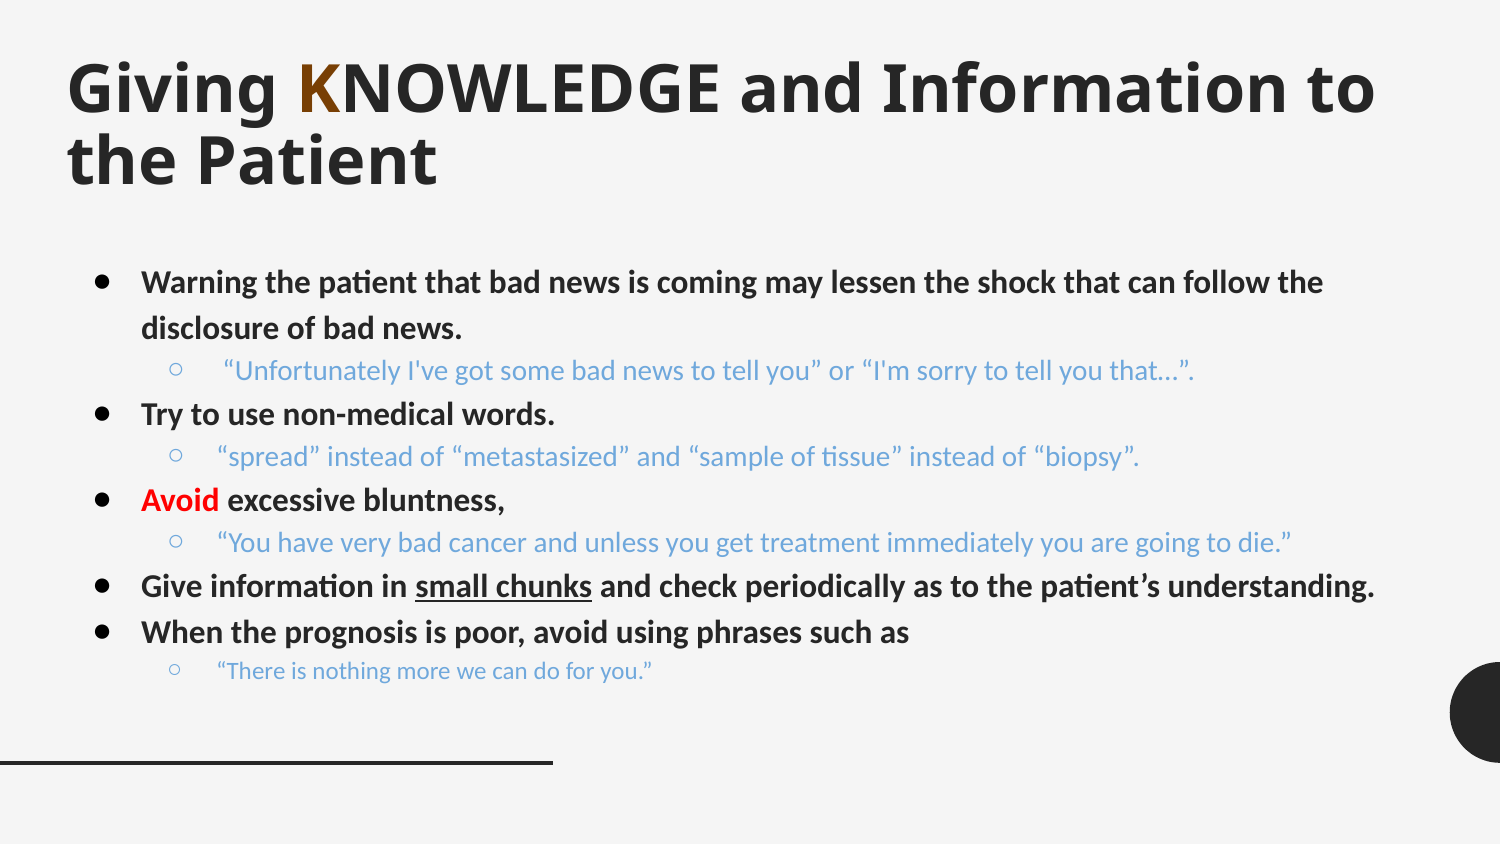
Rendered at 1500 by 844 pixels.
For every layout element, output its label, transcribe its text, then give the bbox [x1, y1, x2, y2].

list Warning the patient that bad news is coming may lessen the shock that can follow the disclosure of bad news. “Unfortunately I've got some bad news to tell you” or “I'm sorry to tell you that…”. Try to use non-medical words. “spread” instead of “metastasized” and “sample of tissue” instead of “biopsy”. Avoid excessive bluntness, “You have very bad cancer and unless you get treatment immediately you are going to die.” Give information in small chunks and check periodically as to the patient’s understanding. When the prognosis is poor, avoid using phrases such as “There is nothing more we can do for you.” [51, 239, 1477, 750]
title Giving KNOWLEDGE and Information to the Patient [51, 40, 1449, 157]
